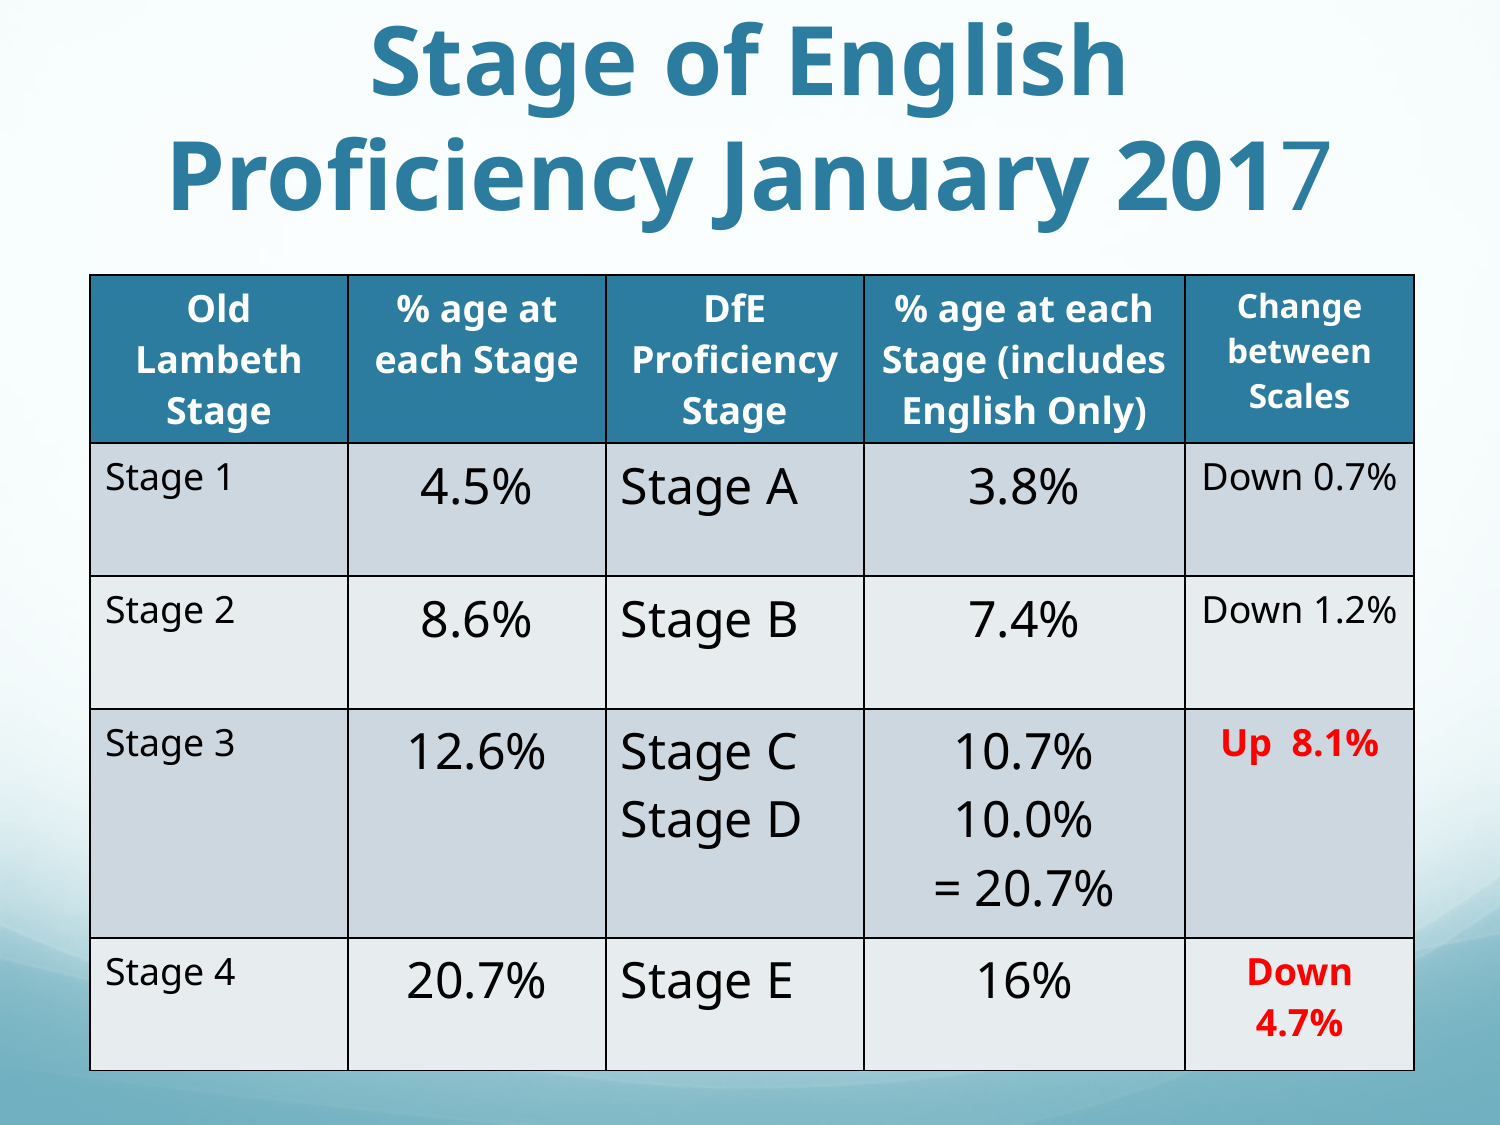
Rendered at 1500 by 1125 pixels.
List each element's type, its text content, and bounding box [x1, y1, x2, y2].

table_cell Stage A [607, 444, 863, 575]
table_cell Stage E [607, 939, 863, 1070]
title Stage of English Proficiency January 2017 [90, 17, 1410, 237]
table_cell 7.4% [865, 577, 1184, 708]
table_header % age at each Stage [349, 276, 605, 442]
table_cell 16% [865, 939, 1184, 1070]
table_cell 20.7% [349, 939, 605, 1070]
table_cell Down 4.7% [1186, 939, 1413, 1070]
table_cell Stage 3 [91, 710, 347, 937]
table_cell 8.6% [349, 577, 605, 708]
table_cell 10.7% 10.0% = 20.7% [865, 710, 1184, 937]
table_cell Stage B [607, 577, 863, 708]
table_header DfE Proficiency Stage [607, 276, 863, 442]
table_cell Down 1.2% [1186, 577, 1413, 708]
table_cell Stage 1 [91, 444, 347, 575]
table_cell Stage C Stage D [607, 710, 863, 937]
table_cell Stage 4 [91, 939, 347, 1070]
table_cell Stage 2 [91, 577, 347, 708]
table_header % age at each Stage (includes English Only) [865, 276, 1184, 442]
table_header Old Lambeth Stage [91, 276, 347, 442]
table_cell 12.6% [349, 710, 605, 937]
table_header Change between Scales [1186, 276, 1413, 442]
table_cell 4.5% [349, 444, 605, 575]
table_cell Up 8.1% [1186, 710, 1413, 937]
table_cell 3.8% [865, 444, 1184, 575]
table_cell Down 0.7% [1186, 444, 1413, 575]
